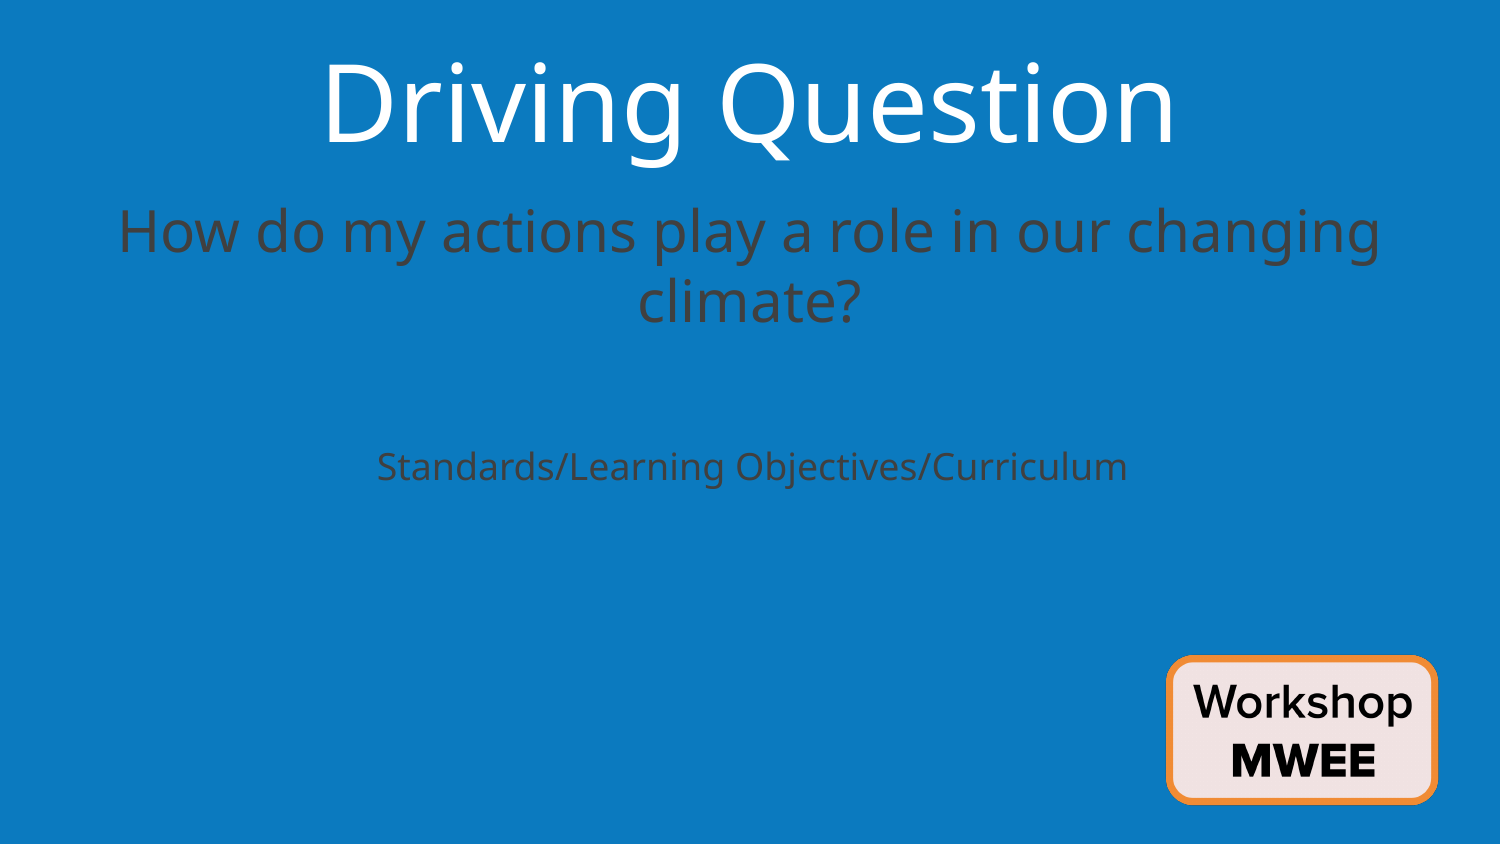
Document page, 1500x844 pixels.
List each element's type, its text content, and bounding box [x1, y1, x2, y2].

subtitle Standards/Learning Objectives/Curriculum [58, 427, 1457, 558]
picture [1155, 647, 1450, 813]
title Driving Question [51, 49, 1449, 179]
subtitle How do my actions play a role in our changing climate? [51, 179, 1449, 428]
